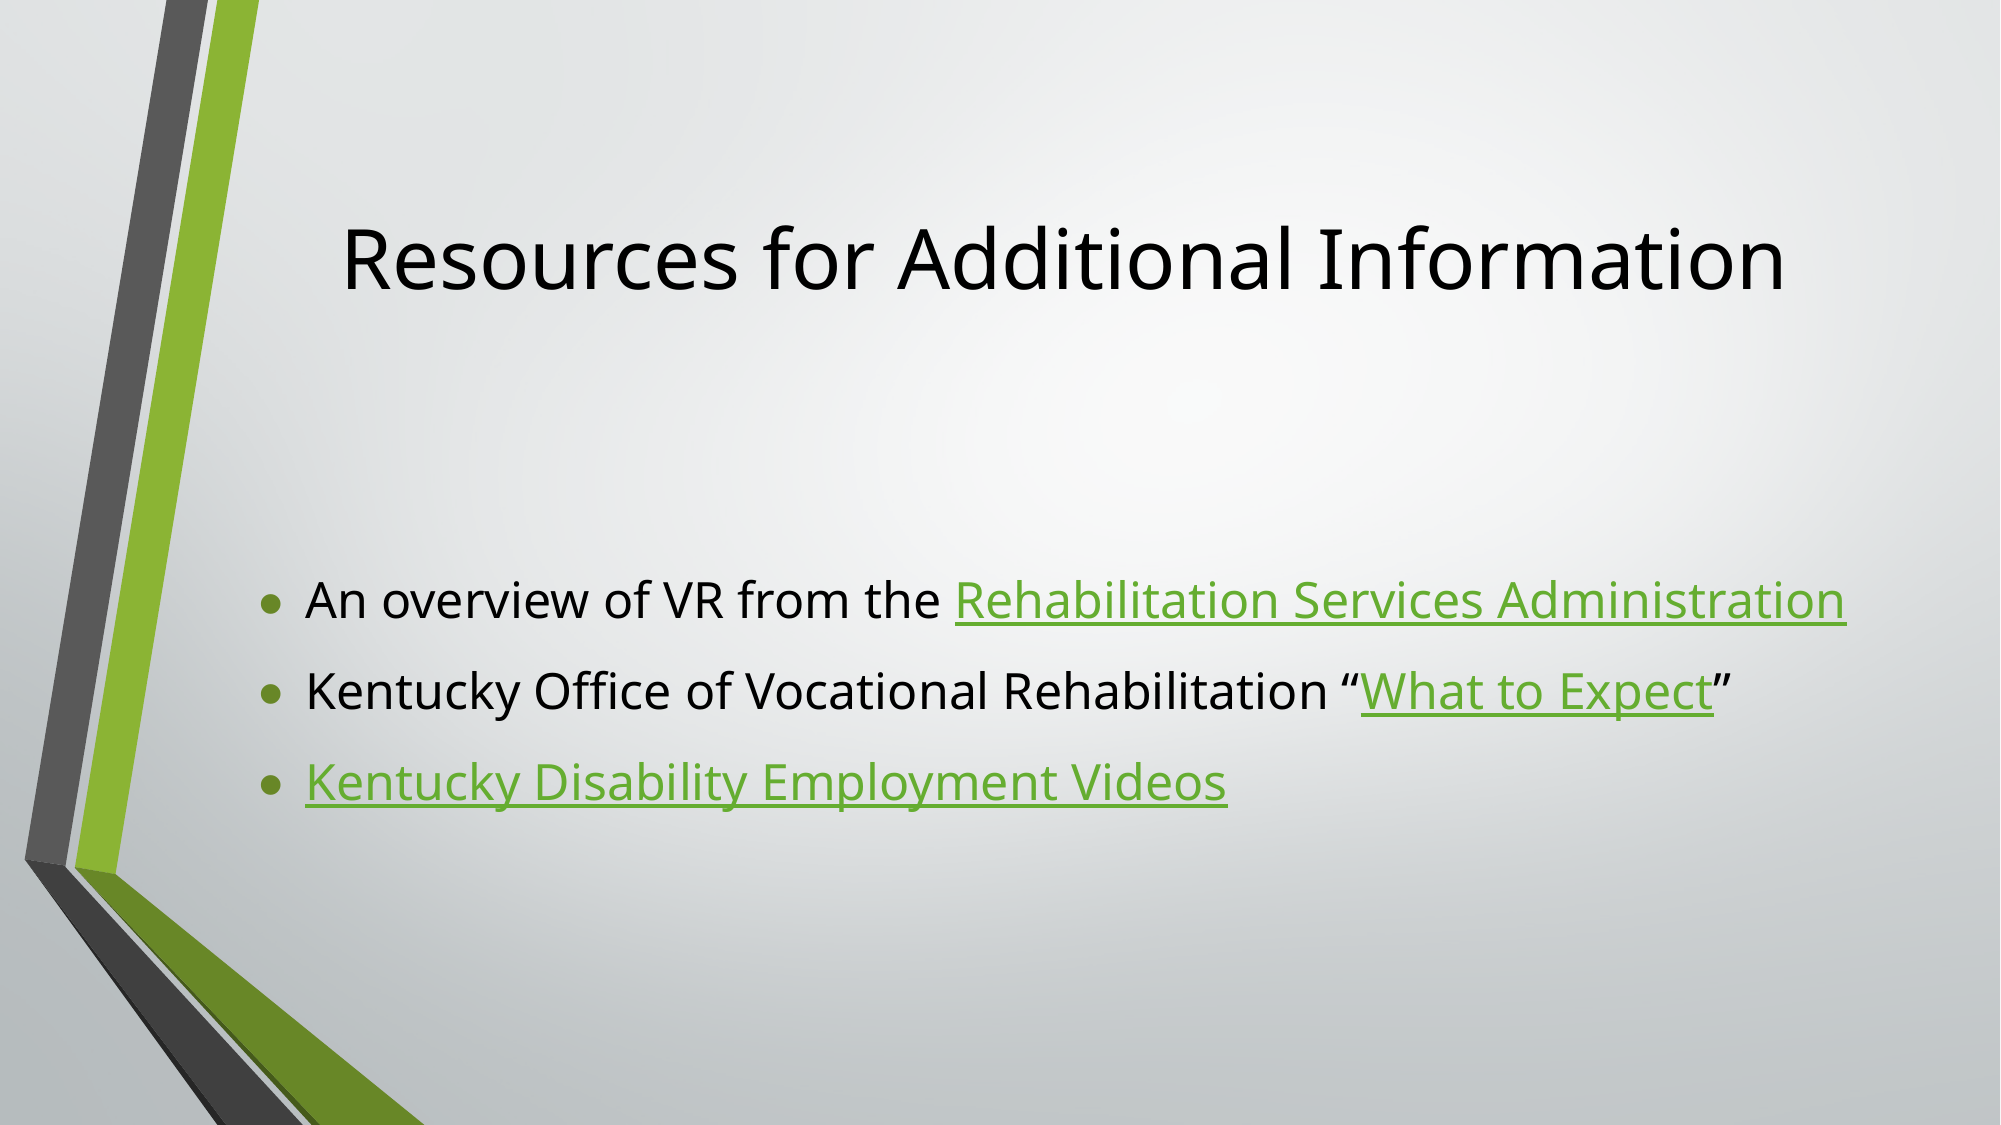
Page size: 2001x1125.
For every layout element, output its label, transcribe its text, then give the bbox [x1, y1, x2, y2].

title Resources for Additional Information [243, 112, 1887, 400]
list An overview of VR from the Rehabilitation Services Administration Kentucky Office of Vocational Rehabilitation “What to Expect” Kentucky Disability Employment Videos [243, 437, 1887, 950]
